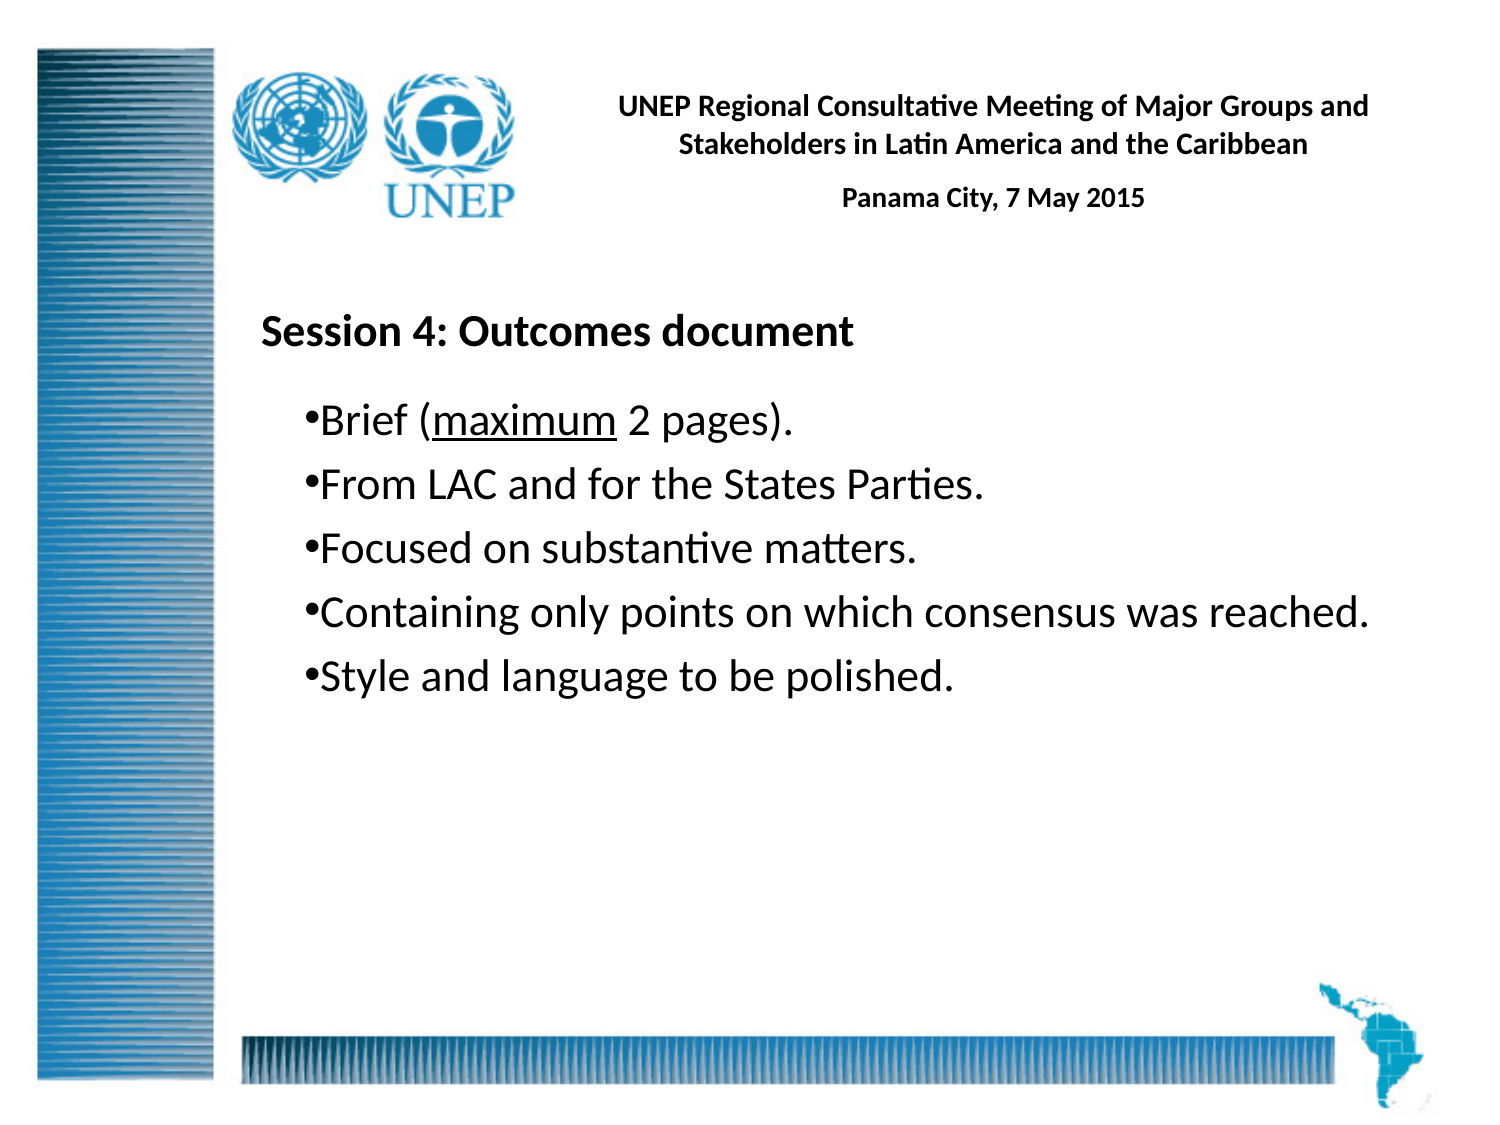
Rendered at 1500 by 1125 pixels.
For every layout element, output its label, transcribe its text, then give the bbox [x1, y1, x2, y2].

text_box Panama City, 7 May 2015 [562, 117, 1425, 258]
picture [0, 0, 1500, 1125]
title UNEP Regional Consultative Meeting of Major Groups and Stakeholders in Latin America and the Caribbean [562, 58, 1425, 117]
list Session 4: Outcomes document Brief (maximum 2 pages). From LAC and for the States Parties. Focused on substantive matters. Containing only points on which consensus was reached. Style and language to be polished. [246, 292, 1425, 1005]
